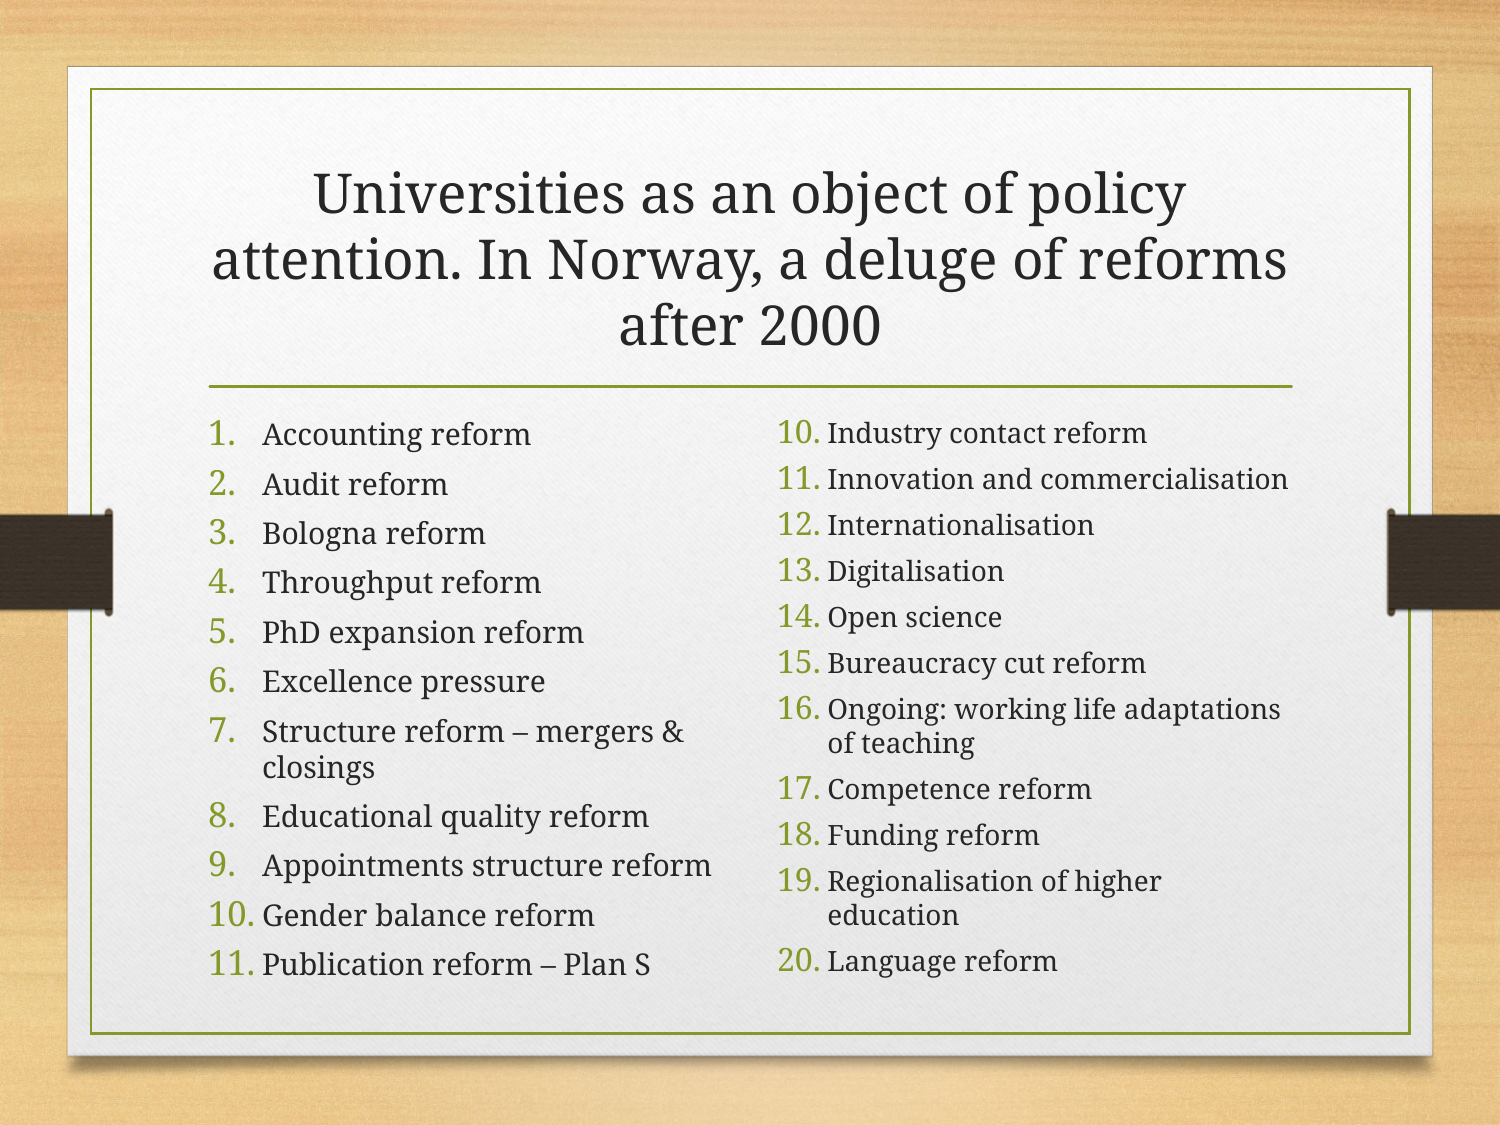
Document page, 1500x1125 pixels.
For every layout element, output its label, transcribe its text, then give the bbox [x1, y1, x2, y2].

list Industry contact reform Innovation and commercialisation Internationalisation Digitalisation Open science Bureaucracy cut reform Ongoing: working life adaptations of teaching Competence reform Funding reform Regionalisation of higher education Language reform [761, 408, 1310, 1001]
picture [0, 0, 1500, 1125]
title Universities as an object of policy attention. In Norway, a deluge of reforms after 2000 [193, 150, 1309, 365]
list Accounting reform Audit reform Bologna reform Throughput reform PhD expansion reform Excellence pressure Structure reform – mergers & closings Educational quality reform Appointments structure reform Gender balance reform Publication reform – Plan S [193, 408, 741, 1001]
